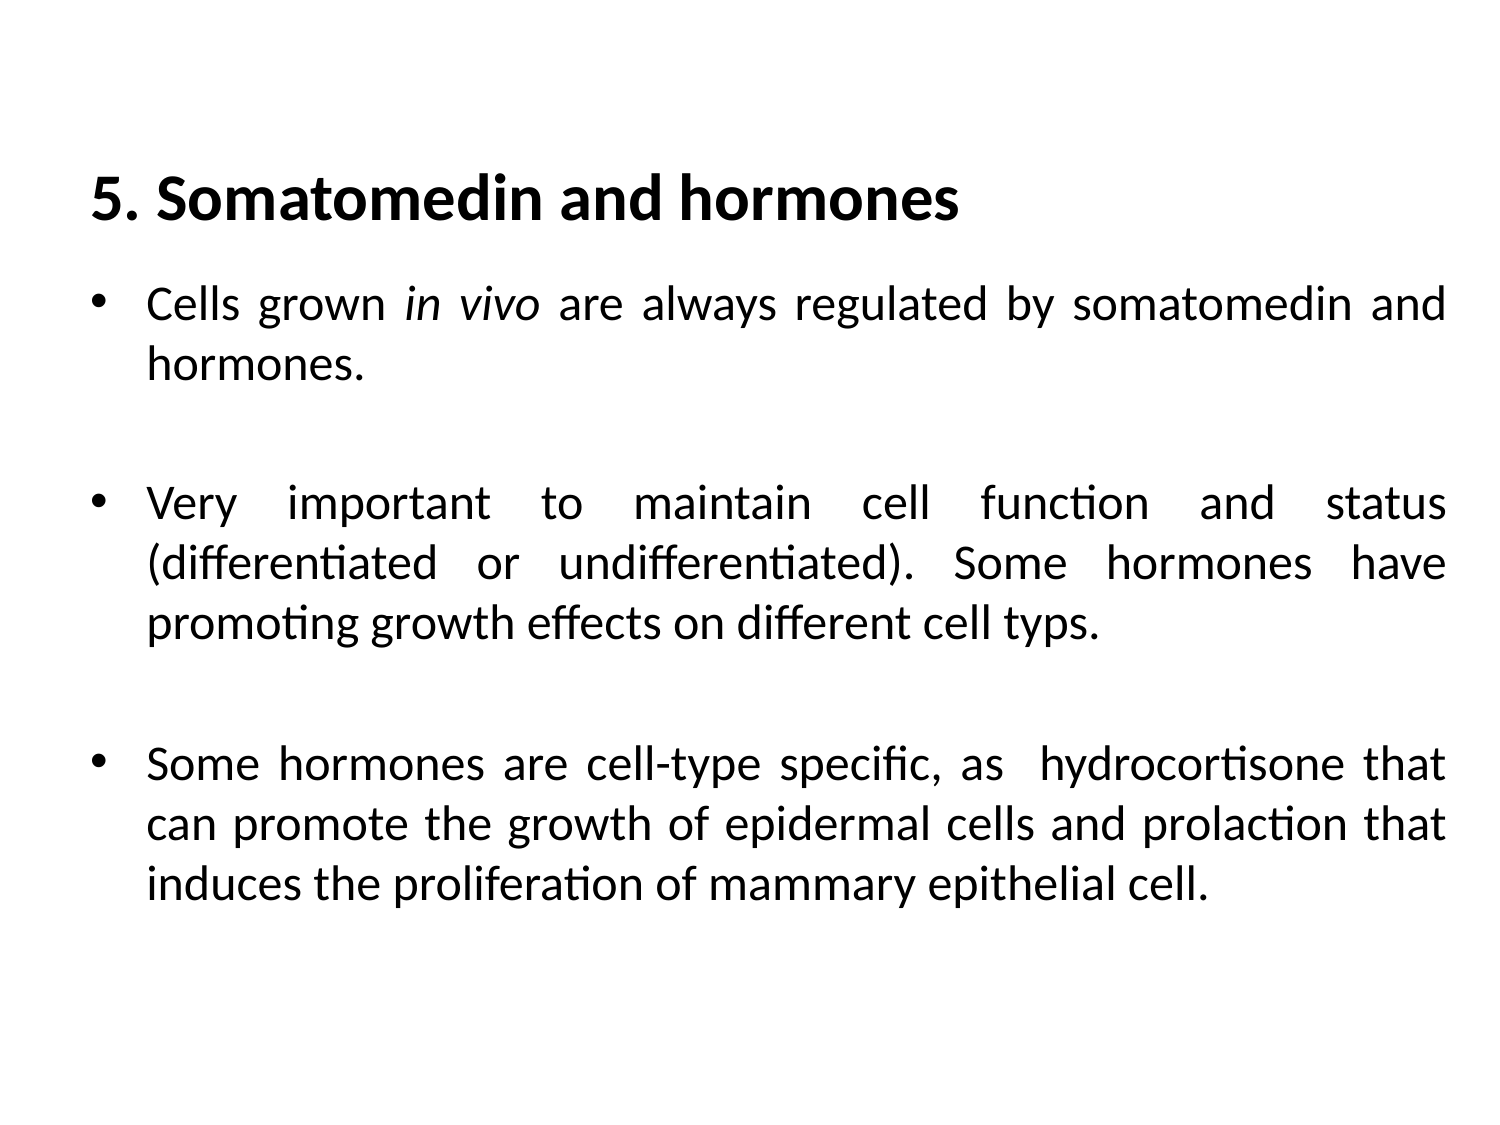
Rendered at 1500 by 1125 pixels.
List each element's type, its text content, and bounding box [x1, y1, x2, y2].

list Cells grown in vivo are always regulated by somatomedin and hormones. Very important to maintain cell function and status (differentiated or undifferentiated). Some hormones have promoting growth effects on different cell typs. Some hormones are cell-type specific, as hydrocortisone that can promote the growth of epidermal cells and prolaction that induces the proliferation of mammary epithelial cell. [75, 262, 1463, 983]
title 5. Somatomedin and hormones [75, 99, 1425, 262]
